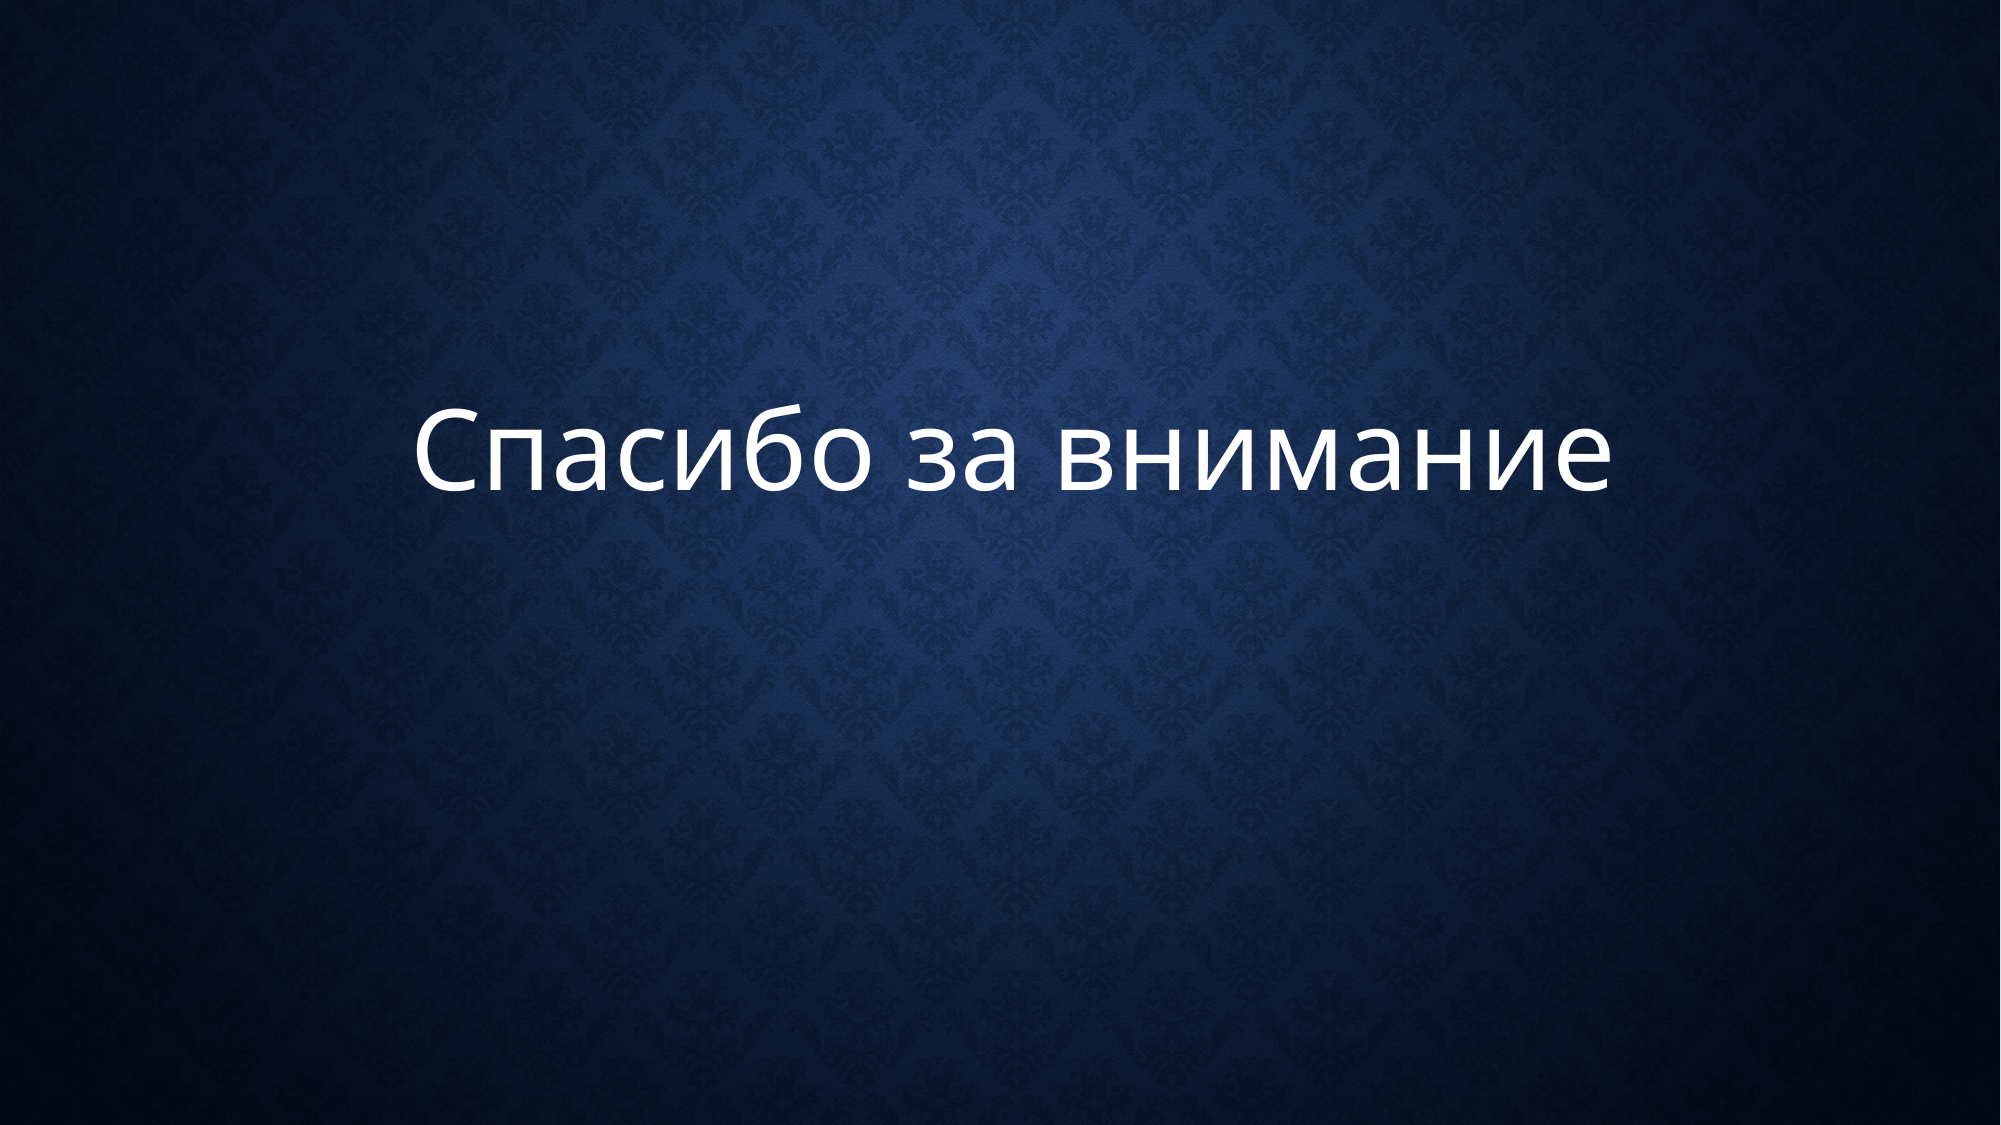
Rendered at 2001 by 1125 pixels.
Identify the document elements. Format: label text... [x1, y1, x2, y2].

list Спасибо за внимание [149, 343, 1849, 950]
